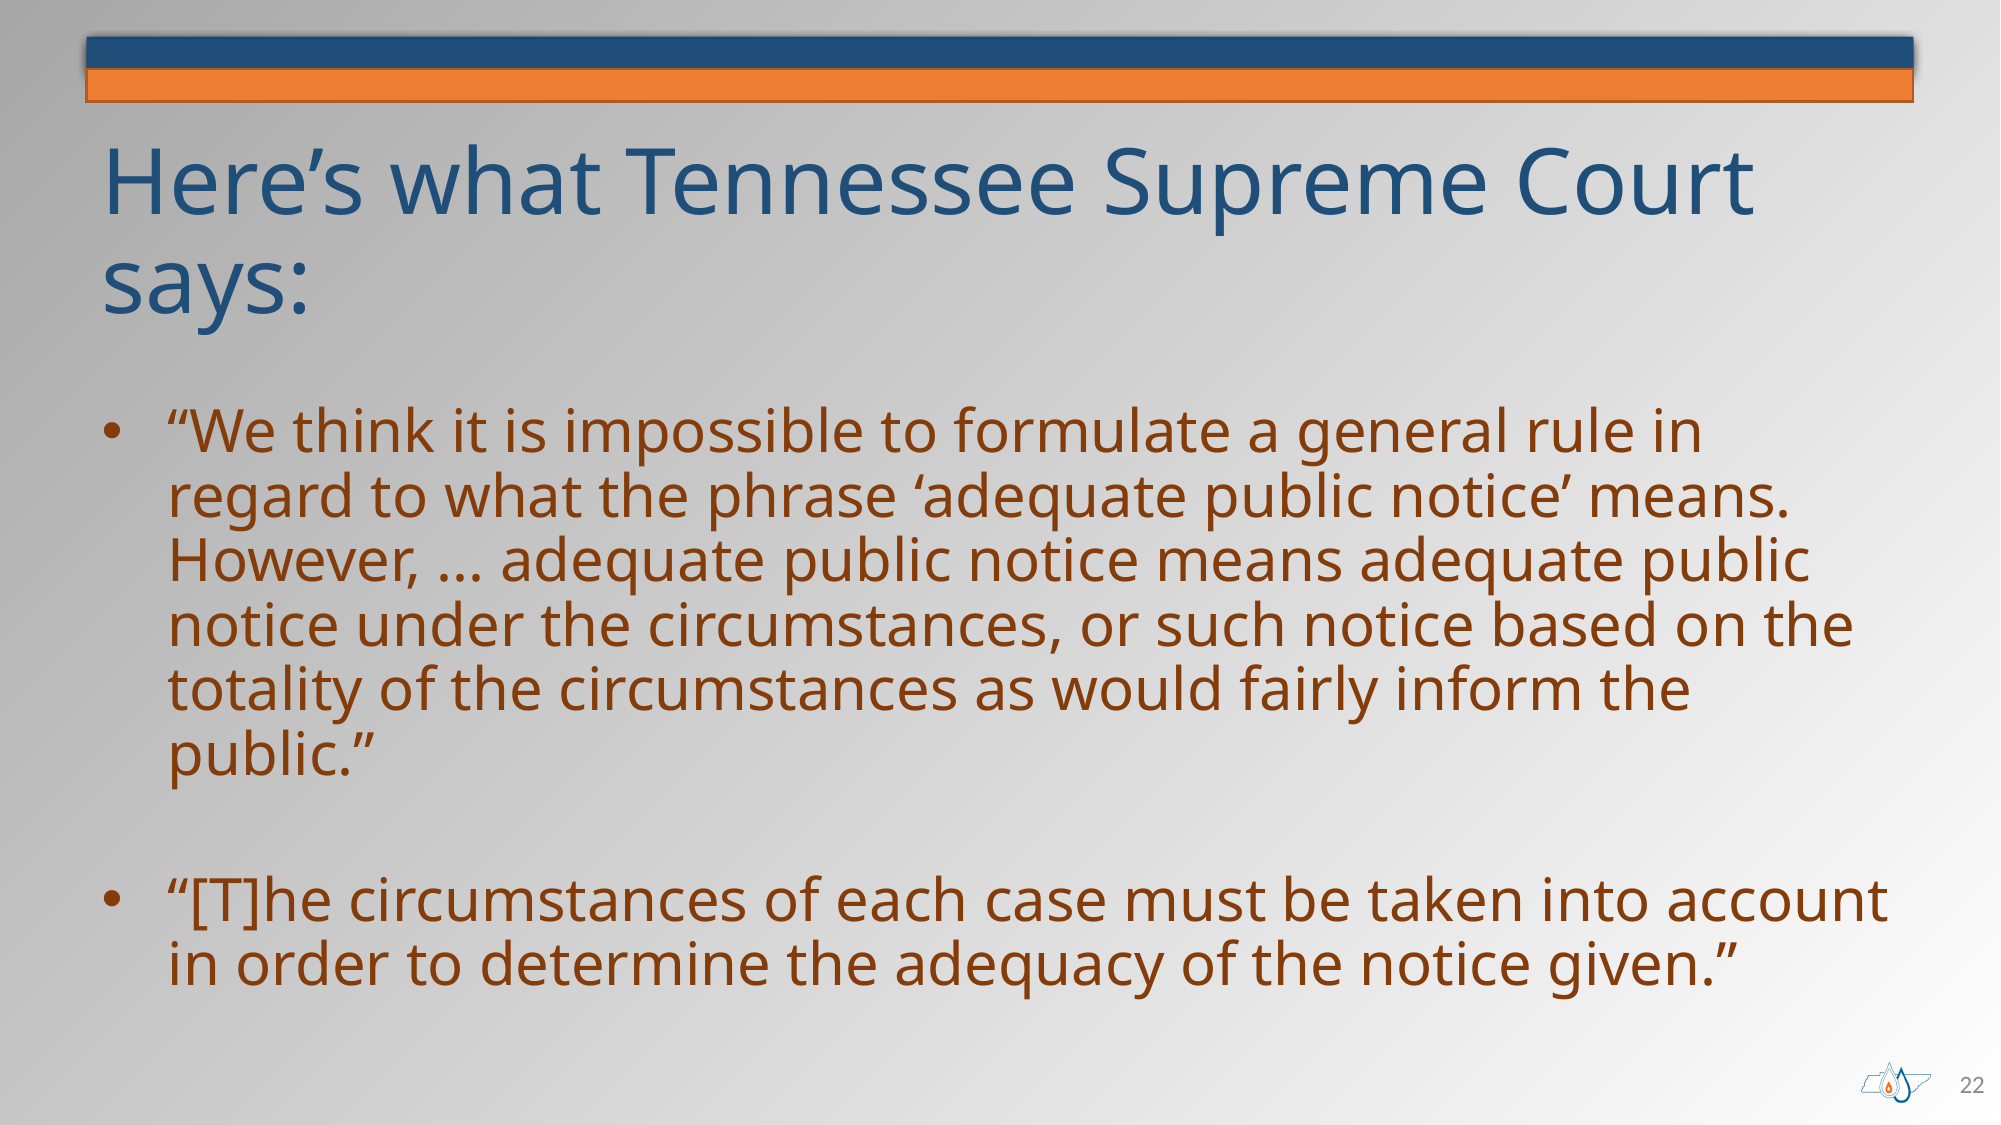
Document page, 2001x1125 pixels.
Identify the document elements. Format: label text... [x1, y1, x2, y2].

title Here’s what Tennessee Supreme Court says: [86, 135, 1914, 333]
slide_number 22 [1937, 1042, 2000, 1125]
text_box [85, 68, 1914, 102]
subtitle “We think it is impossible to formulate a general rule in regard to what the phrase ‘adequate public notice’ means. However, ... adequate public notice means adequate public notice under the circumstances, or such notice based on the totality of the circumstances as would fairly inform the public.” “[T]he circumstances of each case must be taken into account in order to determine the adequacy of the notice given.” [86, 393, 1914, 1015]
picture [1861, 1062, 1931, 1103]
text_box [86, 39, 1914, 68]
